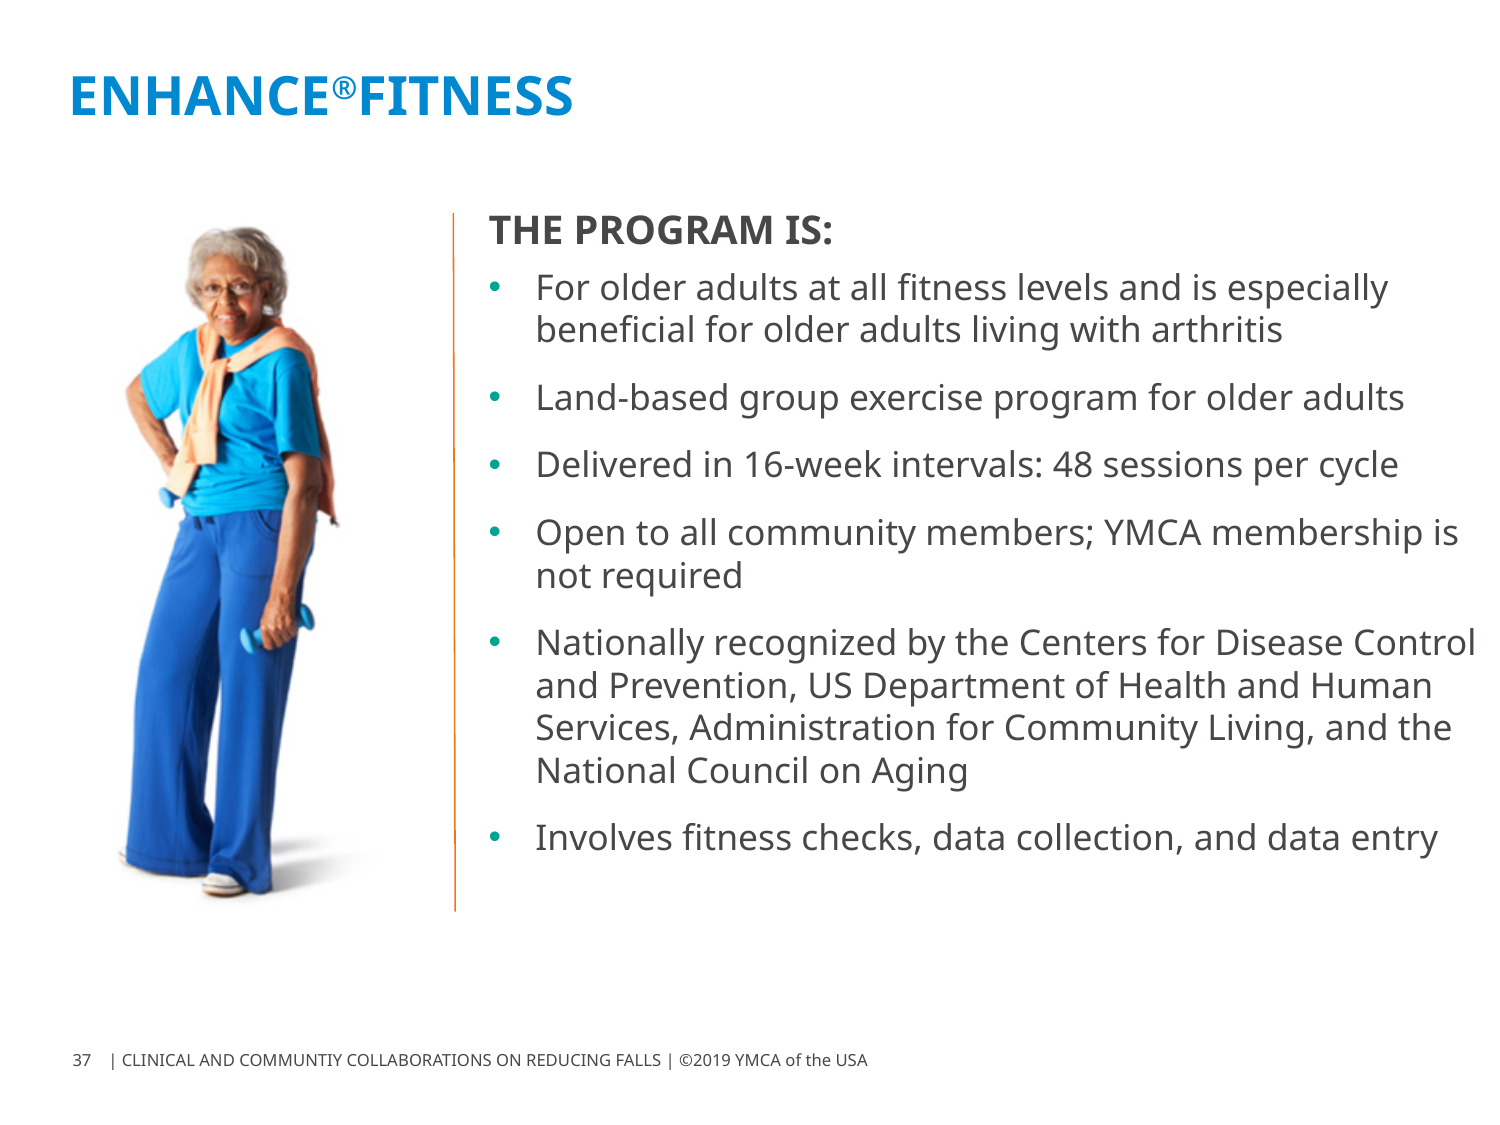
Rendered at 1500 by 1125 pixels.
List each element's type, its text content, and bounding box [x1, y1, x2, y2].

list THE PROGRAM IS: For older adults at all fitness levels and is especially beneficial for older adults living with arthritis Land-based group exercise program for older adults Delivered in 16-week intervals: 48 sessions per cycle Open to all community members; YMCA membership is not required Nationally recognized by the Centers for Disease Control and Prevention, US Department of Health and Human Services, Administration for Community Living, and the National Council on Aging Involves fitness checks, data collection, and data entry [473, 197, 1500, 967]
footer | CLINICAL AND COMMUNTIY COLLABORATIONS ON REDUCING FALLS | ©2019 YMCA of the USA [92, 1042, 1426, 1091]
title Enhance®Fitness [53, 53, 1428, 193]
picture [92, 203, 424, 922]
slide_number 37 [57, 1042, 92, 1079]
